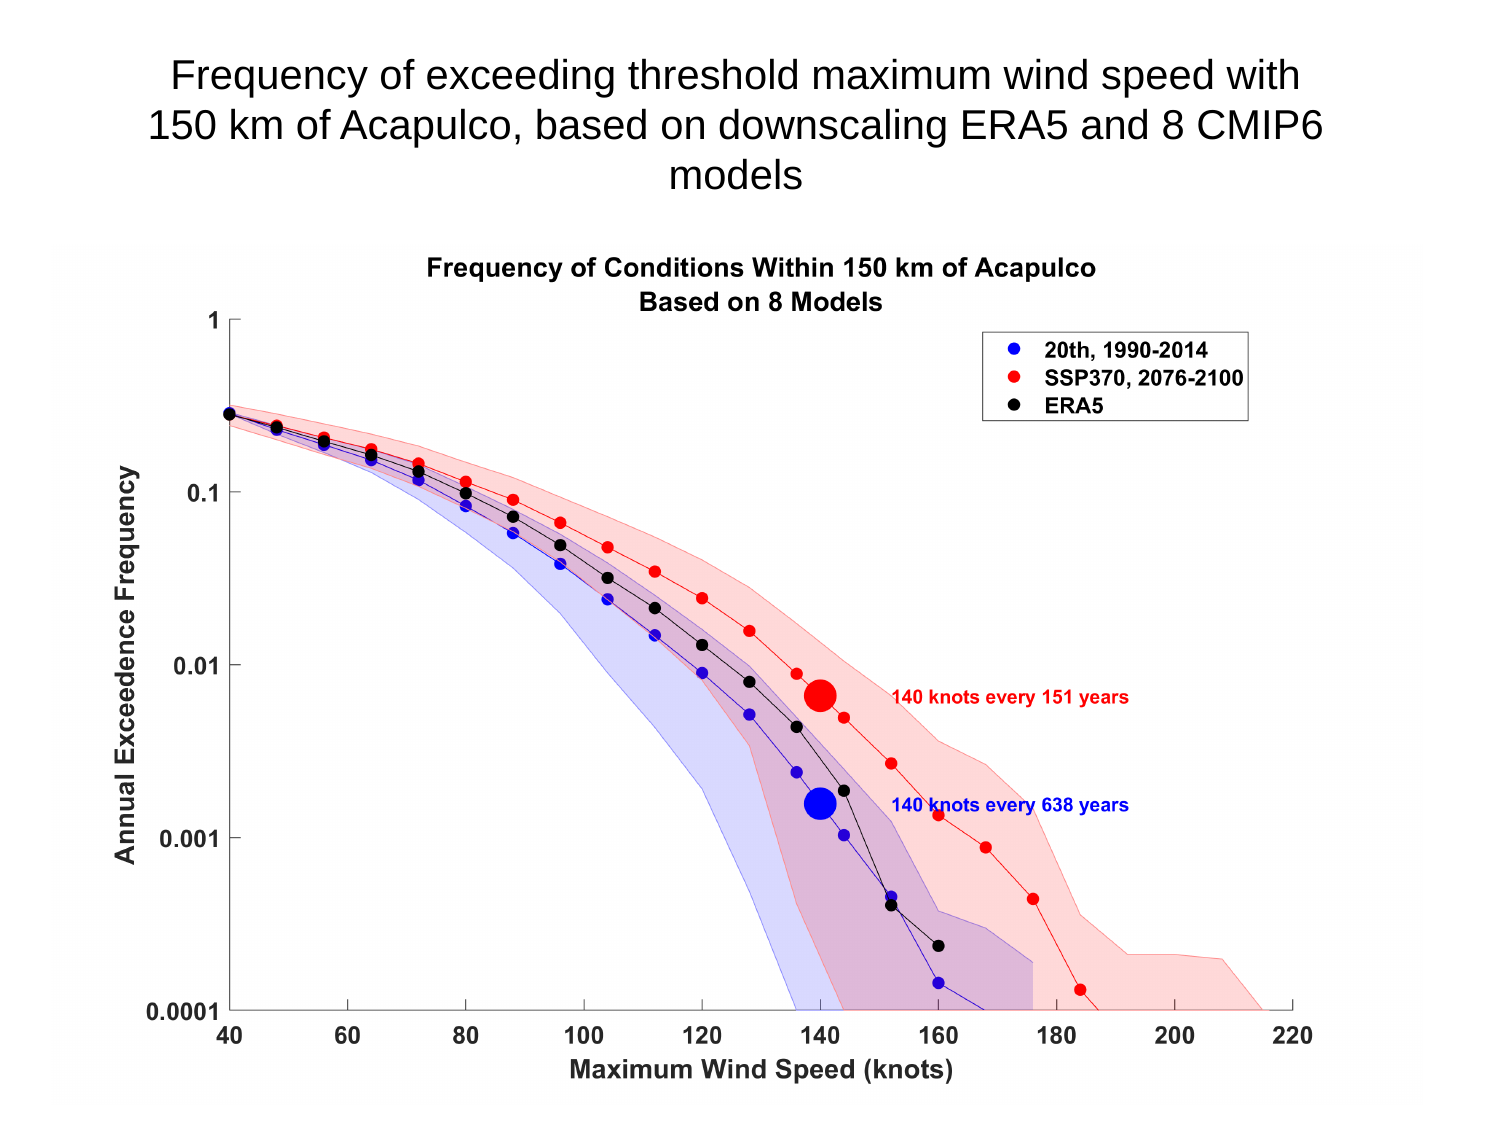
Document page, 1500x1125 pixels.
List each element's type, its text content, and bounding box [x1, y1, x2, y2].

picture [51, 244, 1423, 1105]
text_box Frequency of exceeding threshold maximum wind speed with 150 km of Acapulco, based on downscaling ERA5 and 8 CMIP6 models [128, 40, 1343, 206]
